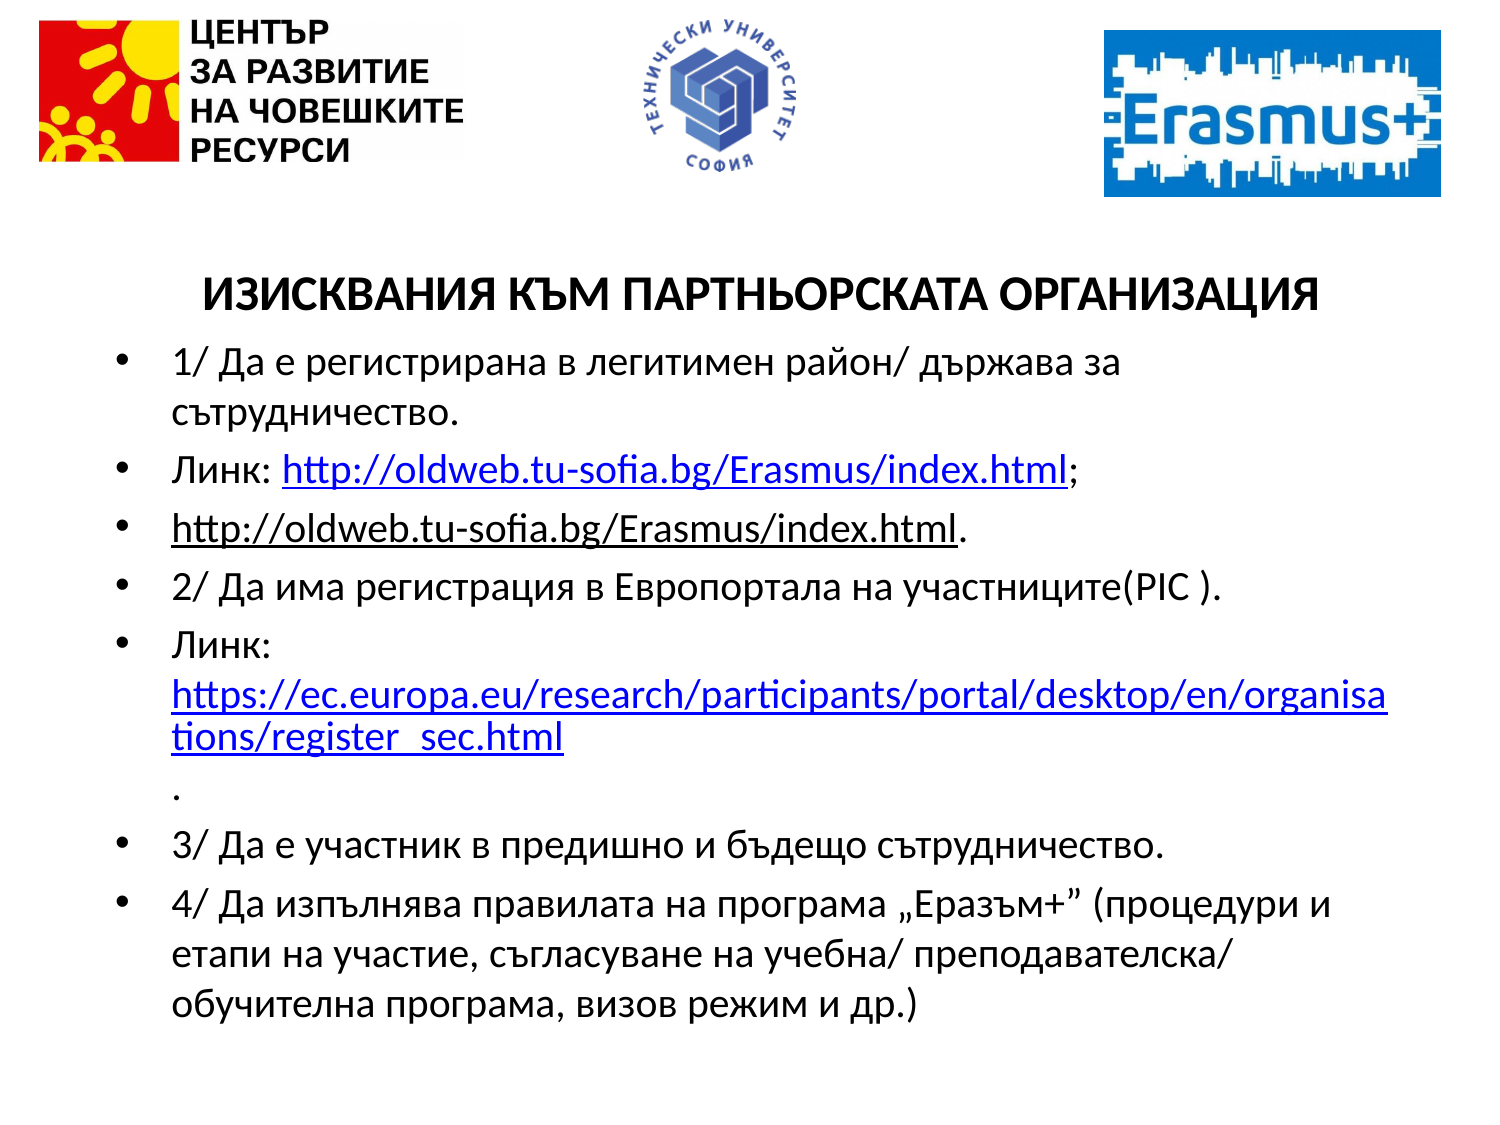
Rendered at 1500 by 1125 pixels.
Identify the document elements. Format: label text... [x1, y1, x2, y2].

title ИЗИСКВАНИЯ КЪМ ПАРТНЬОРСКАТА ОРГАНИЗАЦИЯ [100, 219, 1424, 326]
picture [1104, 30, 1441, 197]
list 1/ Да е регистрирана в легитимен район/ държава за сътрудничество. Линк: http://oldweb.tu-sofia.bg/Erasmus/index.html; http://oldweb.tu-sofia.bg/Erasmus/index.html. 2/ Да има регистрация в Европортала на участниците(PIC ). Линк: https://ec.europa.eu/research/participants/portal/desktop/en/organisations/register_sec.html. 3/ Да е участник в предишно и бъдещо сътрудничество. 4/ Да изпълнява правилата на програма „Еразъм+” (процедури и етапи на участие, съгласуване на учебна/ преподавателска/ обучителна програма, визов режим и др.) [100, 326, 1426, 1006]
picture [38, 19, 466, 162]
picture [643, 19, 797, 173]
